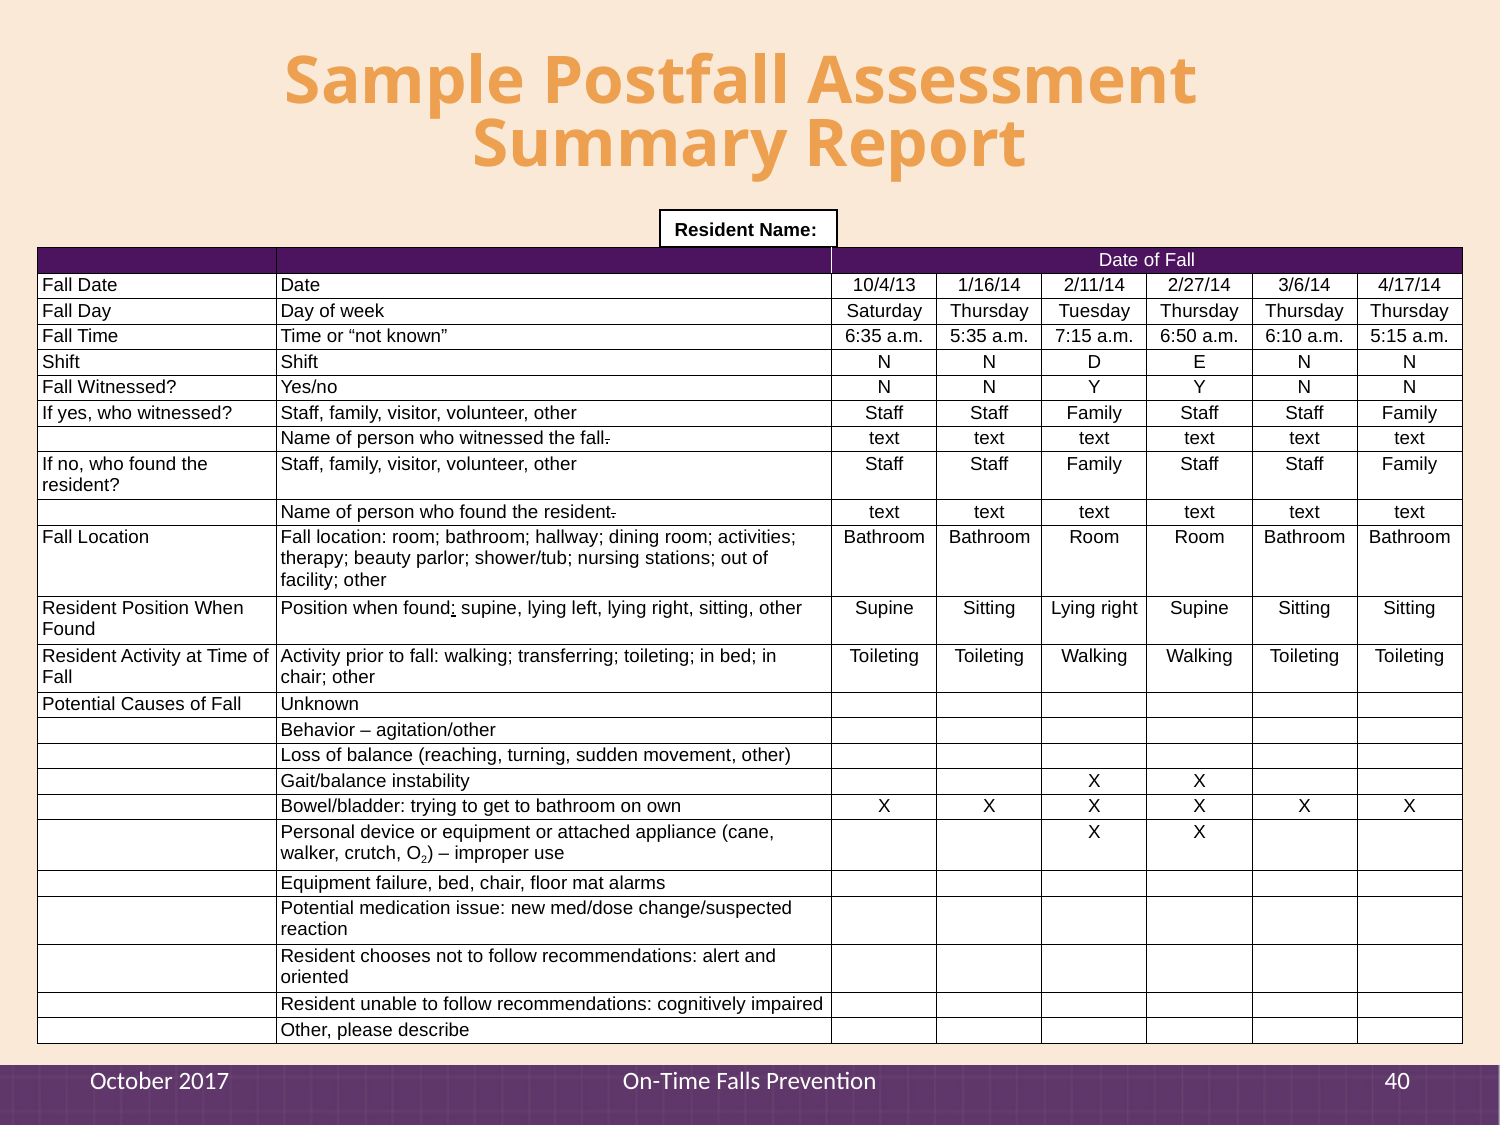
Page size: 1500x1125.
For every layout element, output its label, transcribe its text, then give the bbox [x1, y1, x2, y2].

table_cell Fall location: room; bathroom; hallway; dining room; activities; therapy; beauty parlor; shower/tub; nursing stations; out of facility; other [277, 526, 831, 596]
table_cell 2/27/14 [1147, 274, 1252, 298]
table_cell [1042, 693, 1146, 717]
table_cell Staff [937, 401, 1041, 426]
table_cell Lying right [1042, 597, 1146, 644]
table_cell N [937, 376, 1041, 400]
table_cell Family [1358, 401, 1462, 426]
table_cell [832, 718, 936, 743]
table_cell 3/6/14 [1253, 274, 1357, 298]
table_cell Shift [38, 350, 276, 375]
table_cell [1042, 1018, 1146, 1043]
table_cell Fall Location [38, 526, 276, 596]
table_cell text [1358, 500, 1462, 525]
table_cell [1358, 1018, 1462, 1043]
table_cell [38, 744, 276, 768]
table_cell Loss of balance (reaching, turning, sudden movement, other) [277, 744, 831, 768]
table_cell Toileting [1253, 645, 1357, 692]
table_cell Staff [1253, 401, 1357, 426]
table_cell Fall Day [38, 299, 276, 324]
table_cell [1253, 744, 1357, 768]
table_cell X [1042, 769, 1146, 794]
table_cell Fall Date [38, 274, 276, 298]
table_cell text [937, 500, 1041, 525]
table_cell [1042, 871, 1146, 896]
table_cell [1358, 871, 1462, 896]
table_cell [1253, 945, 1357, 992]
table_cell Activity prior to fall: walking; transferring; toileting; in bed; in chair; other [277, 645, 831, 692]
table_cell [937, 871, 1041, 896]
table_cell N [832, 350, 936, 375]
table_cell Staff [832, 401, 936, 426]
table_cell text [1042, 427, 1146, 451]
table_cell Saturday [832, 299, 936, 324]
table_cell N [937, 350, 1041, 375]
table_cell [1147, 871, 1252, 896]
table_cell [1147, 993, 1252, 1017]
table_cell N [1253, 350, 1357, 375]
table_cell [1358, 744, 1462, 768]
table_cell [1358, 769, 1462, 794]
table_cell Shift [277, 350, 831, 375]
table_cell [38, 993, 276, 1017]
table_cell [937, 769, 1041, 794]
table_cell [1358, 820, 1462, 870]
table_cell N [1358, 376, 1462, 400]
table_cell Day of week [277, 299, 831, 324]
table_cell [1147, 693, 1252, 717]
table_header [38, 248, 276, 273]
table_cell Resident Activity at Time of Fall [38, 645, 276, 692]
table_cell Y [1042, 376, 1146, 400]
table_cell 1/16/14 [937, 274, 1041, 298]
table_cell Date [277, 274, 831, 298]
table_cell Toileting [937, 645, 1041, 692]
table_cell [38, 795, 276, 819]
table_cell Thursday [1147, 299, 1252, 324]
footer On-Time Falls Prevention [512, 1050, 988, 1110]
table_cell Thursday [1253, 299, 1357, 324]
table_cell Family [1042, 452, 1146, 499]
table_cell If no, who found the resident? [38, 452, 276, 499]
table_cell [1147, 744, 1252, 768]
table_cell X [1147, 795, 1252, 819]
table_cell Thursday [1358, 299, 1462, 324]
table_cell [38, 820, 276, 870]
table_cell Bathroom [937, 526, 1041, 596]
title Sample Postfall Assessment Summary Report [75, 45, 1425, 188]
table_cell [38, 500, 276, 525]
table_cell [832, 693, 936, 717]
table_cell 10/4/13 [832, 274, 936, 298]
table_cell [38, 945, 276, 992]
table_cell [1358, 693, 1462, 717]
table_cell [1147, 718, 1252, 743]
table_cell Walking [1147, 645, 1252, 692]
table_cell X [832, 795, 936, 819]
table_cell text [1253, 500, 1357, 525]
table_cell text [1147, 500, 1252, 525]
table_cell [1042, 744, 1146, 768]
table_cell [1253, 693, 1357, 717]
table_cell Staff [1253, 452, 1357, 499]
table_cell Walking [1042, 645, 1146, 692]
table_cell Gait/balance instability [277, 769, 831, 794]
table_cell [1147, 1018, 1252, 1043]
table_cell [1253, 820, 1357, 870]
table_cell Y [1147, 376, 1252, 400]
table_cell Room [1042, 526, 1146, 596]
table_cell 2/11/14 [1042, 274, 1146, 298]
table_cell Name of person who witnessed the fall. [277, 427, 831, 451]
table_cell Resident chooses not to follow recommendations: alert and oriented [277, 945, 831, 992]
table_cell X [1253, 795, 1357, 819]
table_cell [1253, 718, 1357, 743]
table_cell N [1253, 376, 1357, 400]
table_cell X [937, 795, 1041, 819]
table_cell 6:50 a.m. [1147, 325, 1252, 349]
table_cell [937, 693, 1041, 717]
table_cell Unknown [277, 693, 831, 717]
table_cell Behavior – agitation/other [277, 718, 831, 743]
table_cell Bowel/bladder: trying to get to bathroom on own [277, 795, 831, 819]
table_cell If yes, who witnessed? [38, 401, 276, 426]
table_cell Fall Time [38, 325, 276, 349]
table_header [277, 248, 831, 273]
table_cell [832, 769, 936, 794]
table_cell [38, 1018, 276, 1043]
table_cell Family [1358, 452, 1462, 499]
table_cell text [1253, 427, 1357, 451]
table_cell Toileting [832, 645, 936, 692]
table_cell Bathroom [1253, 526, 1357, 596]
table_cell Staff, family, visitor, volunteer, other [277, 452, 831, 499]
table_cell text [1358, 427, 1462, 451]
table_cell Toileting [1358, 645, 1462, 692]
table_cell Other, please describe [277, 1018, 831, 1043]
table_cell [38, 718, 276, 743]
table_cell Resident unable to follow recommendations: cognitively impaired [277, 993, 831, 1017]
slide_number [75, 1050, 425, 1110]
picture [0, 1065, 1500, 1125]
table_cell [38, 871, 276, 896]
table_cell [1358, 897, 1462, 944]
table_cell text [1042, 500, 1146, 525]
table_cell text [1147, 427, 1252, 451]
table_cell [937, 1018, 1041, 1043]
table_cell [1358, 993, 1462, 1017]
table_cell Tuesday [1042, 299, 1146, 324]
table_cell Bathroom [832, 526, 936, 596]
table_header Date of Fall [832, 248, 1462, 273]
table_cell [1147, 945, 1252, 992]
table_cell 7:15 a.m. [1042, 325, 1146, 349]
table_cell [832, 897, 936, 944]
table_cell Sitting [1358, 597, 1462, 644]
table_cell E [1147, 350, 1252, 375]
table_cell [937, 945, 1041, 992]
table_cell Potential Causes of Fall [38, 693, 276, 717]
table_cell Potential medication issue: new med/dose change/suspected reaction [277, 897, 831, 944]
table_cell [1253, 897, 1357, 944]
table_cell [1042, 993, 1146, 1017]
table_cell [38, 769, 276, 794]
table_cell Equipment failure, bed, chair, floor mat alarms [277, 871, 831, 896]
table_cell Time or “not known” [277, 325, 831, 349]
table_cell [1253, 871, 1357, 896]
table_cell D [1042, 350, 1146, 375]
table_cell [937, 993, 1041, 1017]
table_cell Resident Position When Found [38, 597, 276, 644]
table_cell [1358, 718, 1462, 743]
table_cell Sitting [937, 597, 1041, 644]
table_cell Staff [937, 452, 1041, 499]
table_cell Yes/no [277, 376, 831, 400]
table_cell 5:35 a.m. [937, 325, 1041, 349]
table_cell [1042, 718, 1146, 743]
table_cell Supine [832, 597, 936, 644]
table_cell text [832, 500, 936, 525]
table_cell [1147, 897, 1252, 944]
table_cell Name of person who found the resident. [277, 500, 831, 525]
table_cell Staff [832, 452, 936, 499]
table_cell 6:35 a.m. [832, 325, 936, 349]
table_cell [1042, 897, 1146, 944]
table_cell X [1147, 820, 1252, 870]
table_cell Room [1147, 526, 1252, 596]
table_cell Staff, family, visitor, volunteer, other [277, 401, 831, 426]
table_cell text [937, 427, 1041, 451]
table_cell 4/17/14 [1358, 274, 1462, 298]
table_cell text [832, 427, 936, 451]
table_cell [832, 744, 936, 768]
table_cell X [1147, 769, 1252, 794]
table_cell Supine [1147, 597, 1252, 644]
table_cell X [1042, 795, 1146, 819]
table_cell N [1358, 350, 1462, 375]
table_cell Fall Witnessed? [38, 376, 276, 400]
table_cell [832, 1018, 936, 1043]
table_cell [937, 718, 1041, 743]
text_box Resident Name: [659, 210, 838, 247]
table_cell [38, 897, 276, 944]
table_cell [832, 945, 936, 992]
table_cell [1042, 945, 1146, 992]
table_cell [1358, 945, 1462, 992]
table_cell [832, 993, 936, 1017]
table_cell Staff [1147, 401, 1252, 426]
table_cell [832, 820, 936, 870]
table_cell Personal device or equipment or attached appliance (cane, walker, crutch, O2) – improper use [277, 820, 831, 870]
table_cell [832, 871, 936, 896]
table_cell [937, 744, 1041, 768]
table_cell [1253, 1018, 1357, 1043]
table_cell Family [1042, 401, 1146, 426]
table_cell Sitting [1253, 597, 1357, 644]
table_cell 5:15 a.m. [1358, 325, 1462, 349]
table_cell 6:10 a.m. [1253, 325, 1357, 349]
table_cell Staff [1147, 452, 1252, 499]
table_cell X [1358, 795, 1462, 819]
table_cell [937, 820, 1041, 870]
table_cell Thursday [937, 299, 1041, 324]
slide_number 40 [1074, 1050, 1425, 1110]
table_cell Position when found: supine, lying left, lying right, sitting, other [277, 597, 831, 644]
table_cell [937, 897, 1041, 944]
table_cell N [832, 376, 936, 400]
table_cell [1253, 769, 1357, 794]
table_cell X [1042, 820, 1146, 870]
table_cell [1253, 993, 1357, 1017]
table_cell [38, 427, 276, 451]
table_cell Bathroom [1358, 526, 1462, 596]
